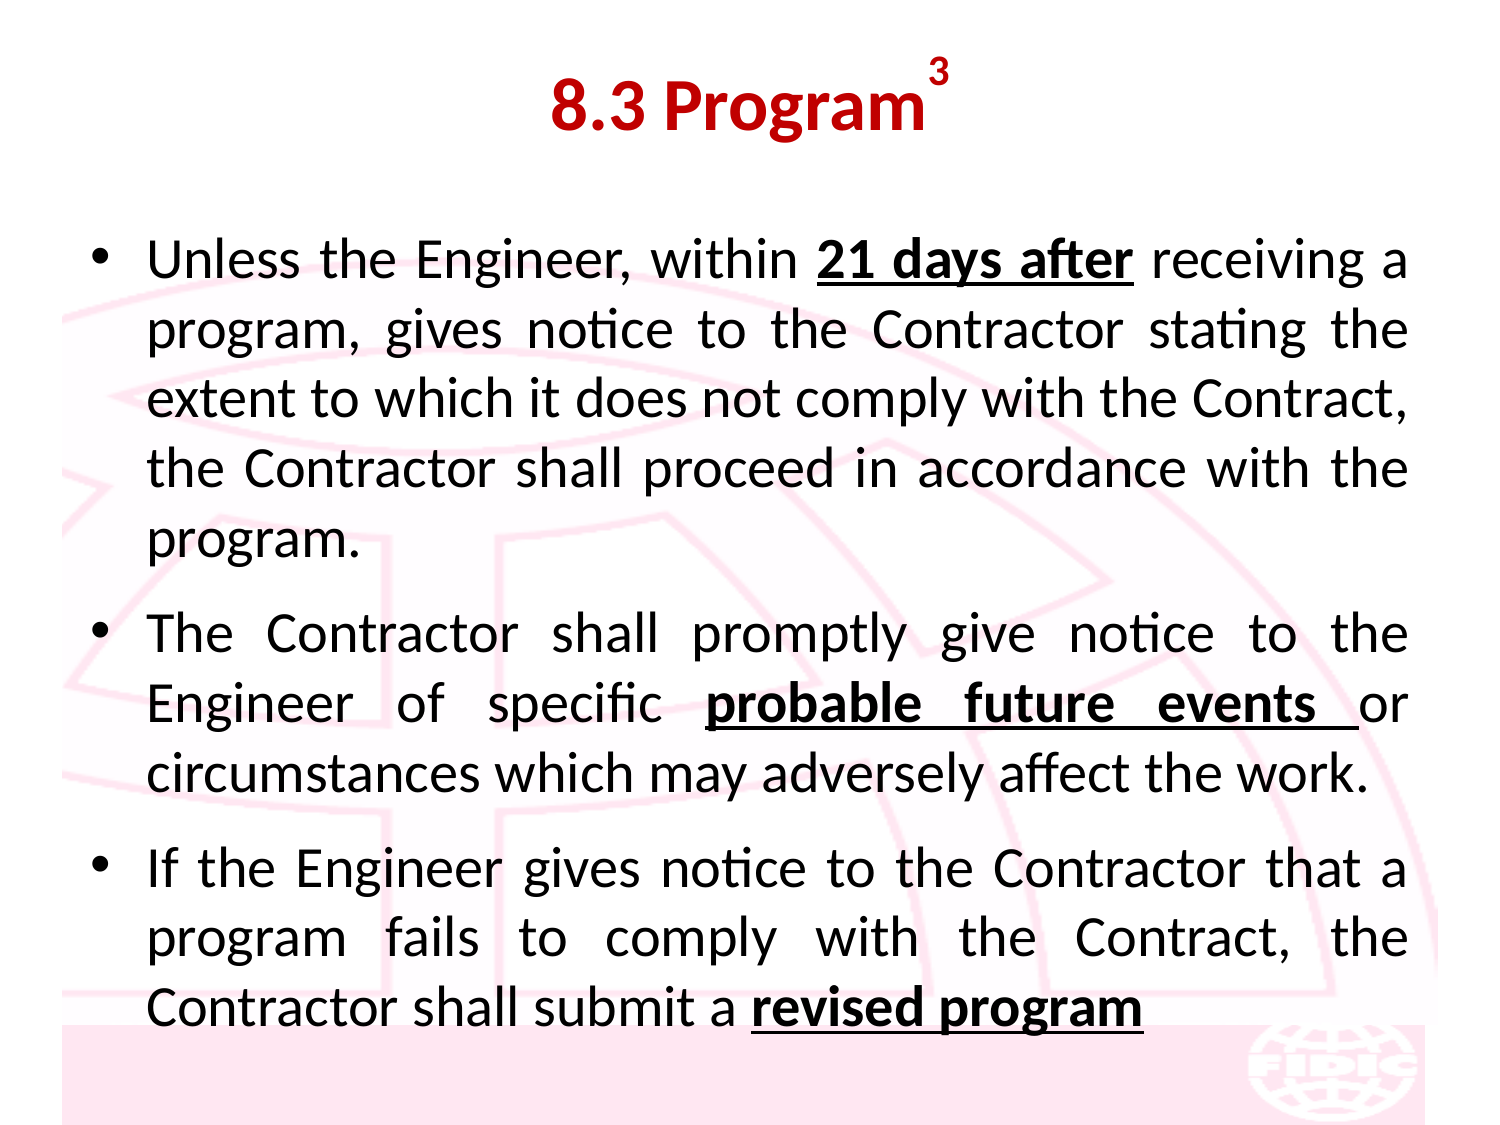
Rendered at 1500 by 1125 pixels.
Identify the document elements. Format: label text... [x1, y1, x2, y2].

list Unless the Engineer, within 21 days after receiving a program, gives notice to the Contractor stating the extent to which it does not comply with the Contract, the Contractor shall proceed in accordance with the program. The Contractor shall promptly give notice to the Engineer of specific probable future events or circumstances which may adversely affect the work. If the Engineer gives notice to the Contractor that a program fails to comply with the Contract, the Contractor shall submit a revised program [75, 212, 1425, 1075]
title 8.3 Program3 [75, 0, 1425, 188]
